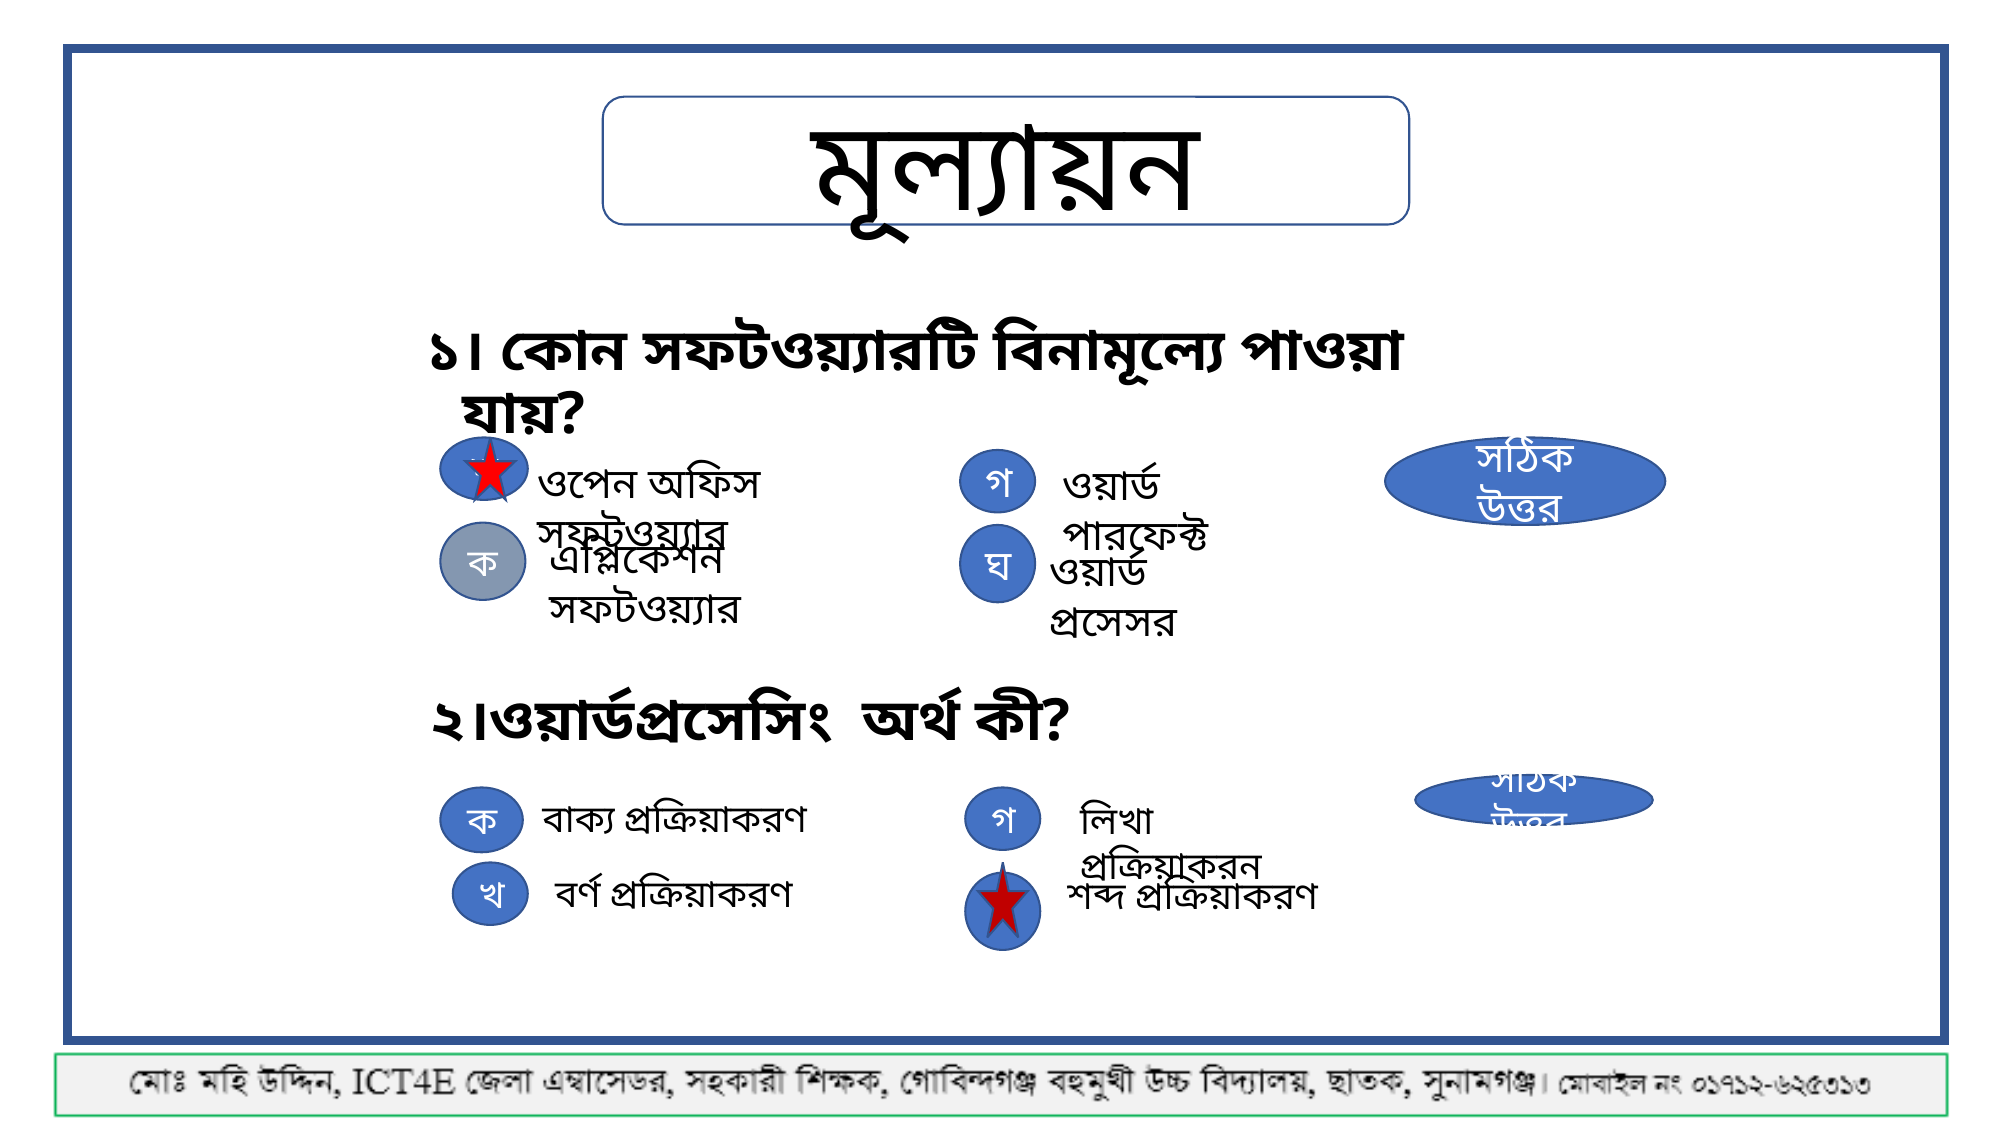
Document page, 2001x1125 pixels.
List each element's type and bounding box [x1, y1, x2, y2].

text_box [50, 48, 1954, 1122]
